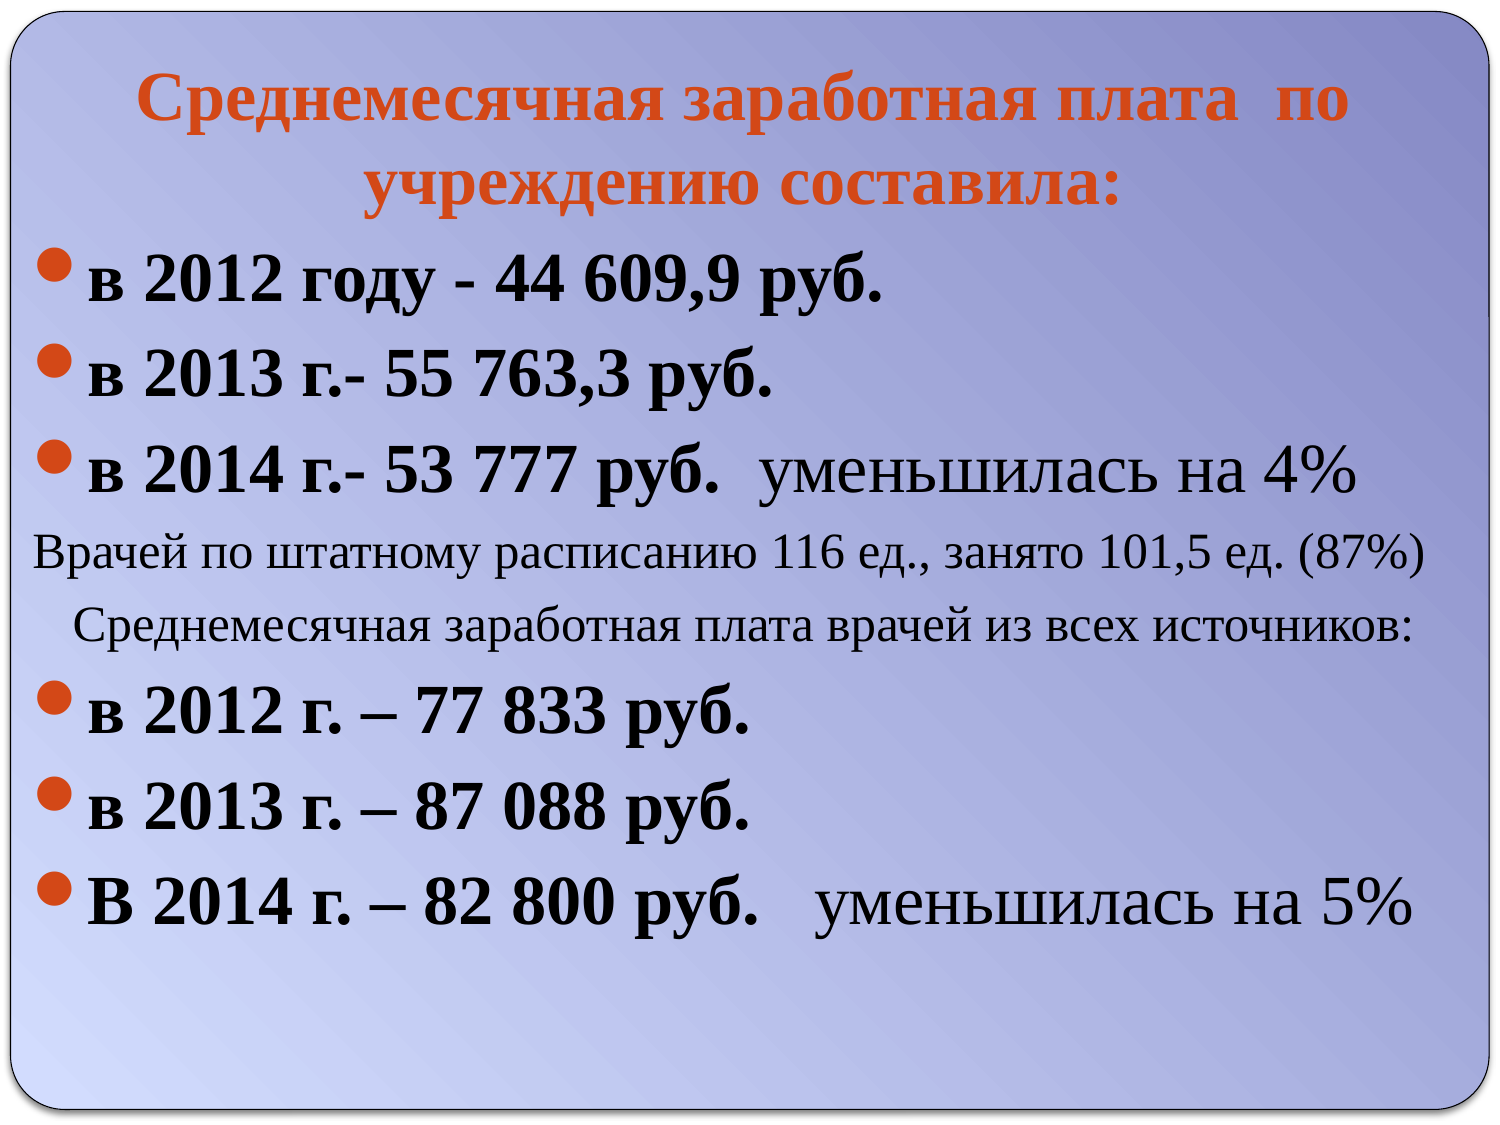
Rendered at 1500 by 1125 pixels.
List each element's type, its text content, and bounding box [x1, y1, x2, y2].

list Среднемесячная заработная плата по учреждению составила: в 2012 году - 44 609,9 руб. в 2013 г.- 55 763,3 руб. в 2014 г.- 53 777 руб. уменьшилась на 4% Врачей по штатному расписанию 116 ед., занято 101,5 ед. (87%) Среднемесячная заработная плата врачей из всех источников: в 2012 г. – 77 833 руб. в 2013 г. – 87 088 руб. В 2014 г. – 82 800 руб. уменьшилась на 5% [17, 42, 1471, 1106]
